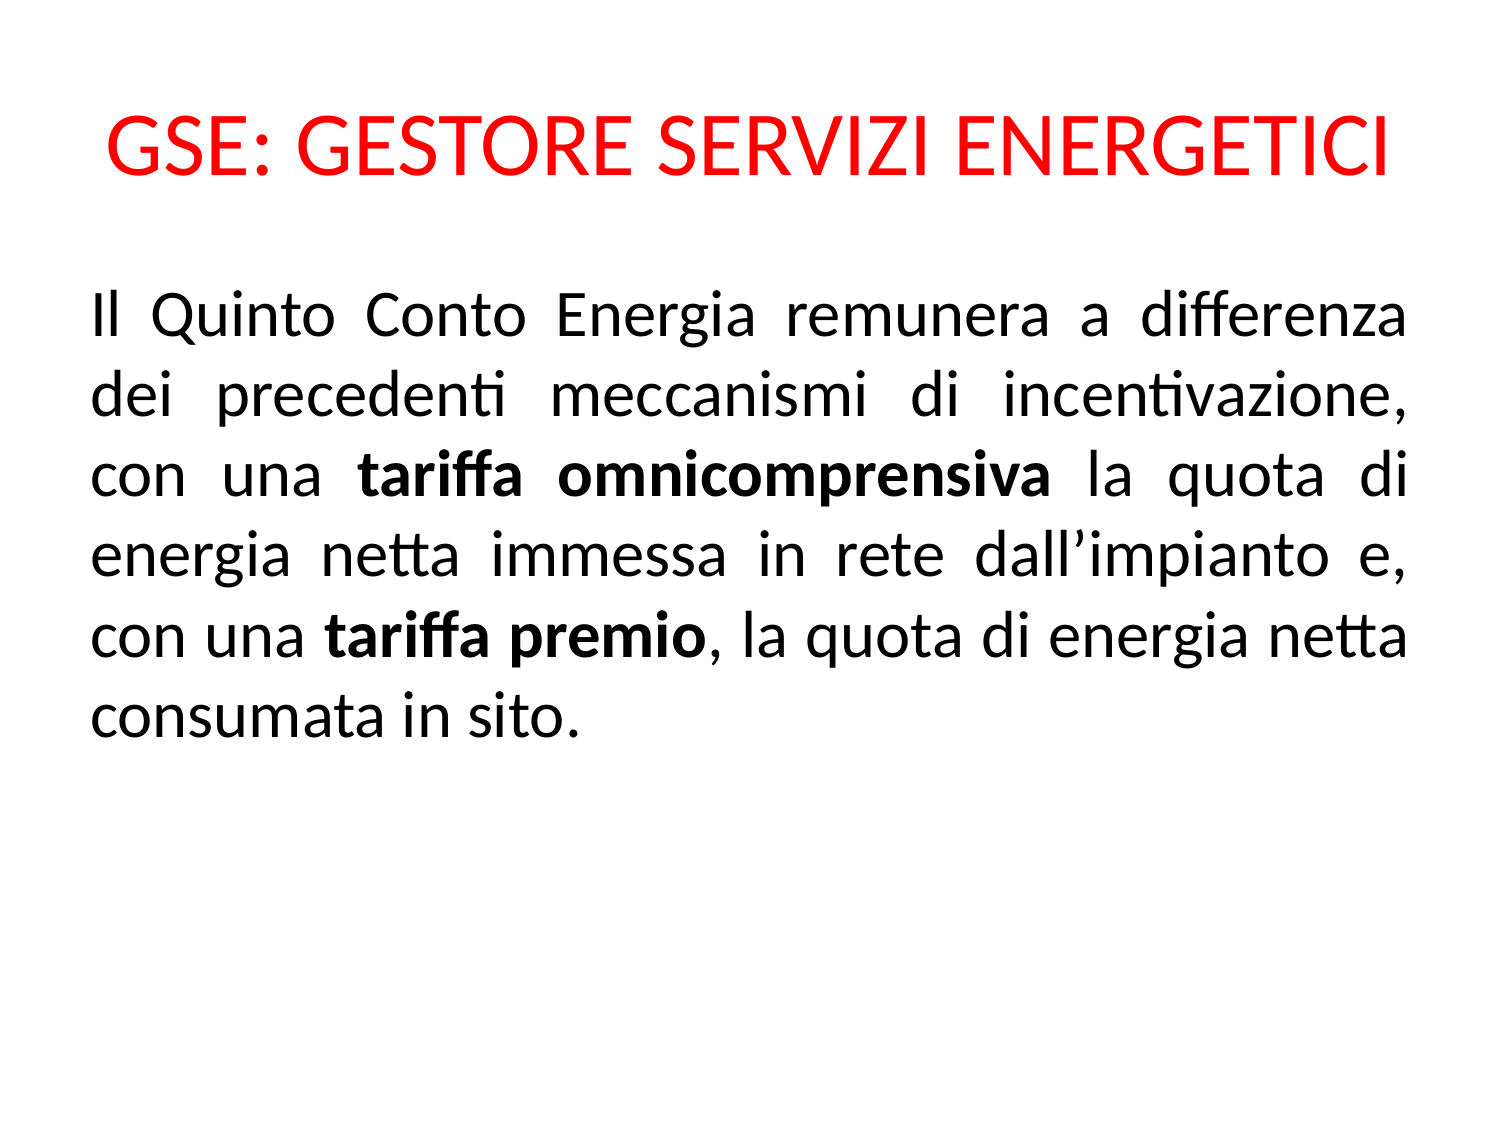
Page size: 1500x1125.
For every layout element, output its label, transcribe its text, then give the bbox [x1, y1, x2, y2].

list Il Quinto Conto Energia remunera a differenza dei precedenti meccanismi di incentivazione, con una tariffa omnicomprensiva la quota di energia netta immessa in rete dall’impianto e, con una tariffa premio, la quota di energia netta consumata in sito. [75, 262, 1425, 1005]
title GSE: GESTORE SERVIZI ENERGETICI [75, 45, 1425, 233]
